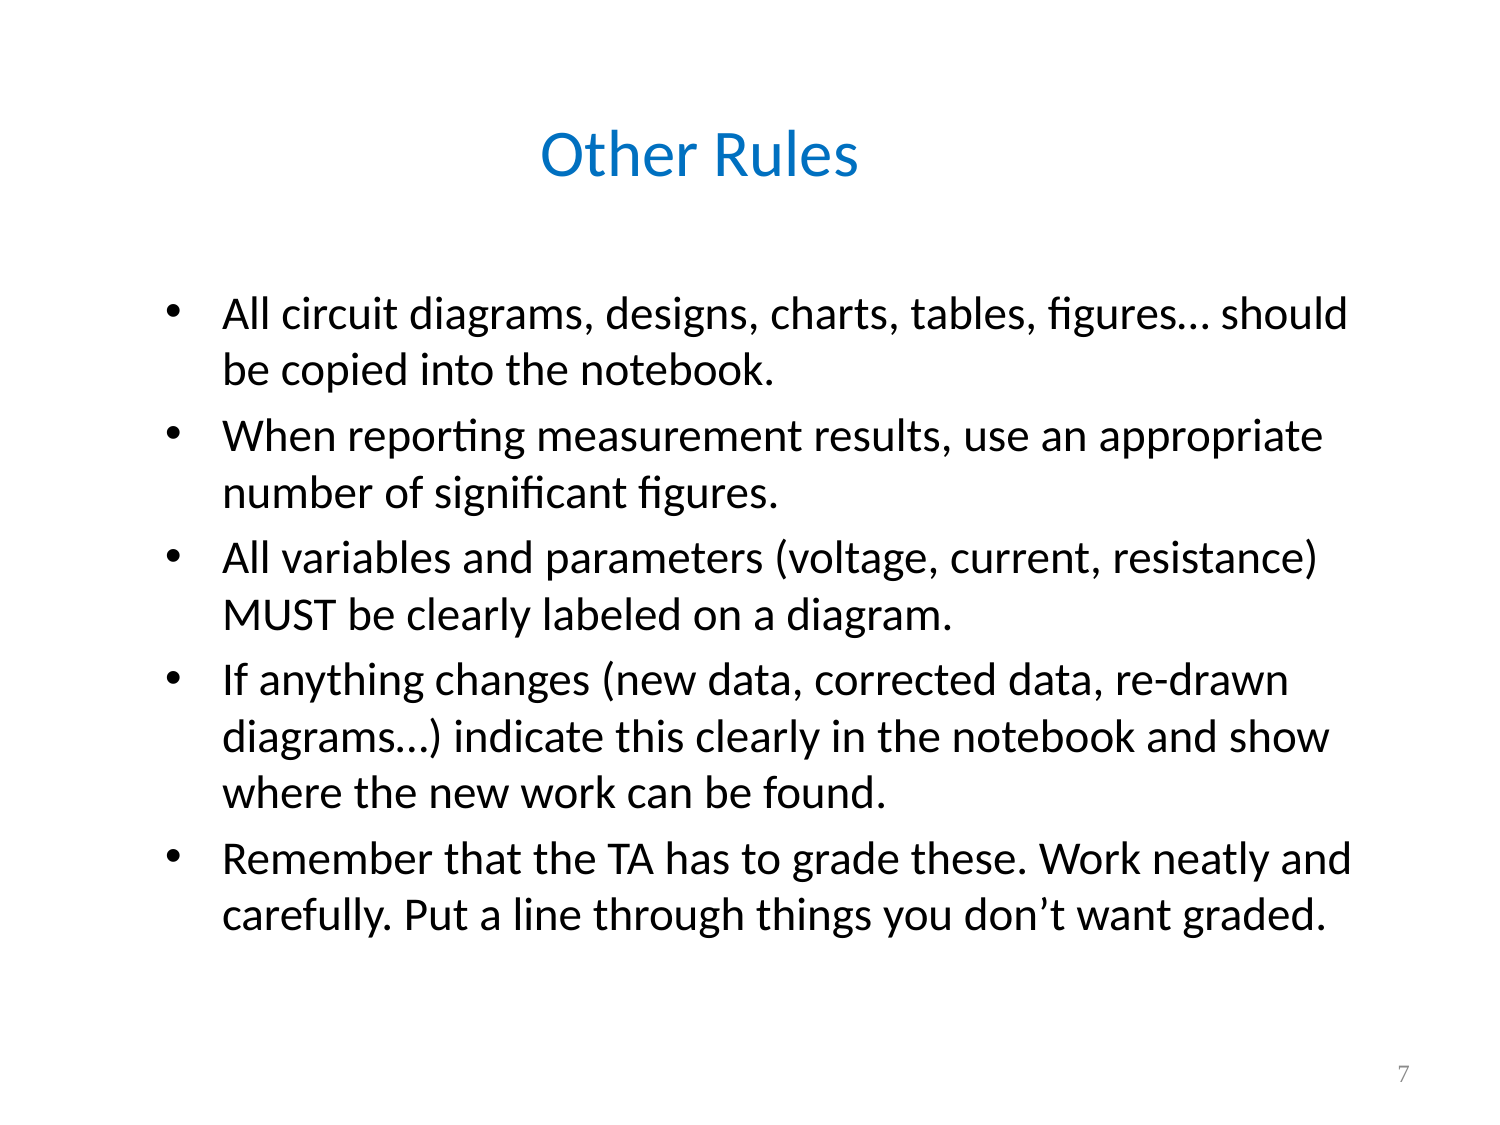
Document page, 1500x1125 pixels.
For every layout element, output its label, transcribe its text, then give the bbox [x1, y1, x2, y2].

slide_number 7 [1074, 1042, 1425, 1103]
title Other Rules [62, 62, 1338, 238]
list All circuit diagrams, designs, charts, tables, figures… should be copied into the notebook. When reporting measurement results, use an appropriate number of significant figures. All variables and parameters (voltage, current, resistance) MUST be clearly labeled on a diagram. If anything changes (new data, corrected data, re-drawn diagrams…) indicate this clearly in the notebook and show where the new work can be found. Remember that the TA has to grade these. Work neatly and carefully. Put a line through things you don’t want graded. [150, 275, 1375, 975]
